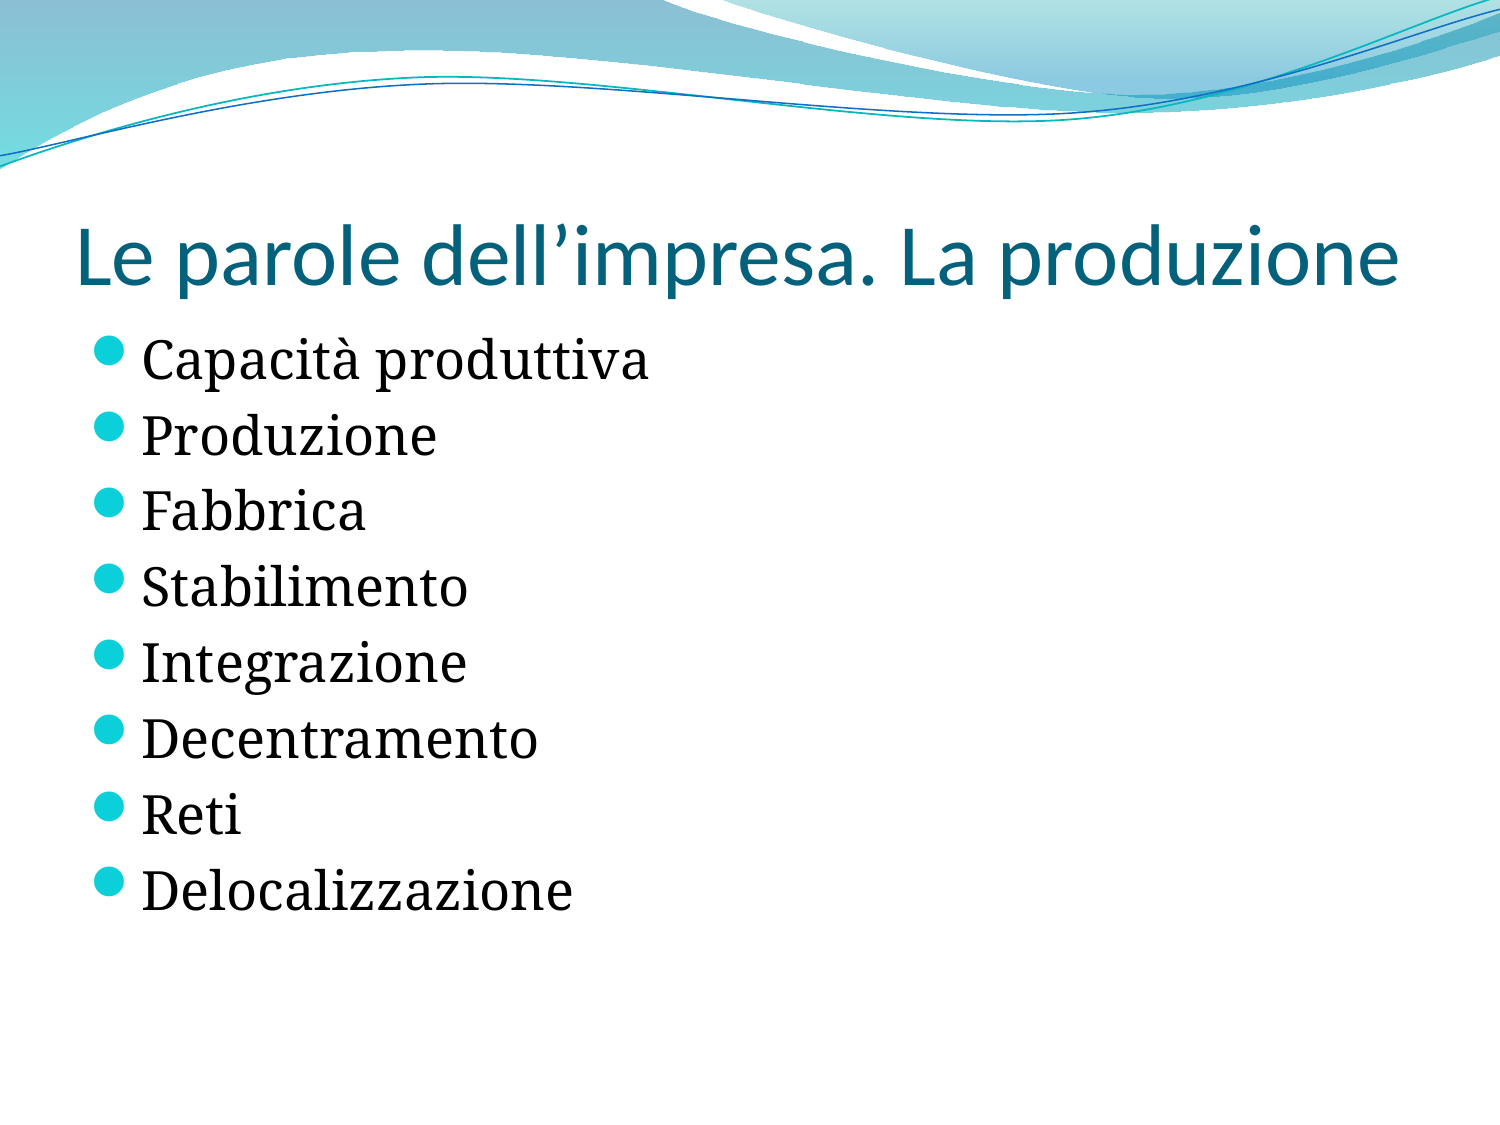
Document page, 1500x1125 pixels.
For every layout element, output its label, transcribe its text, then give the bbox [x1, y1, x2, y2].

list Capacità produttiva Produzione Fabbrica Stabilimento Integrazione Decentramento Reti Delocalizzazione [75, 317, 1425, 1038]
title Le parole dell’impresa. La produzione [75, 115, 1425, 303]
